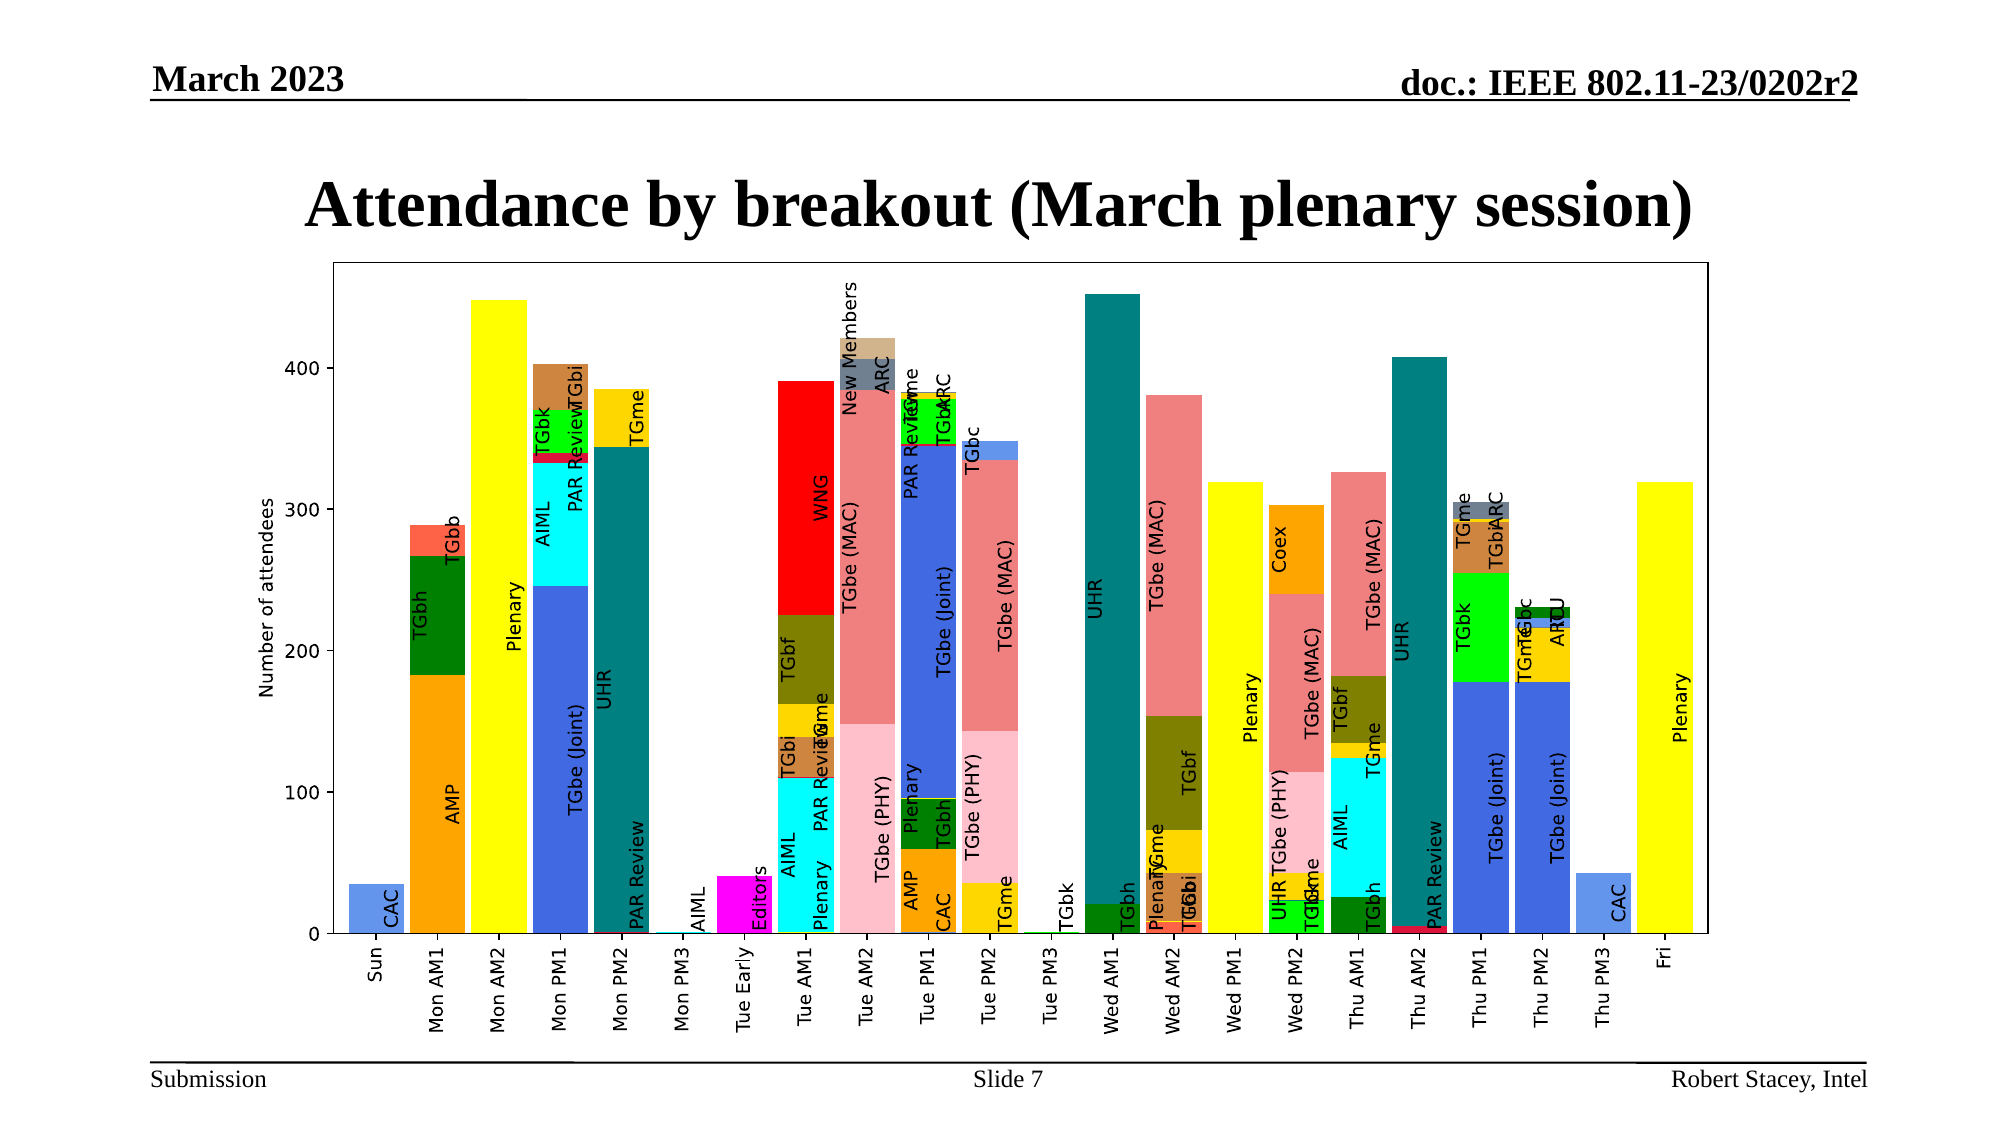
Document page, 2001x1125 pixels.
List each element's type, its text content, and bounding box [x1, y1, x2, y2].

slide_number Slide 7 [950, 1070, 1067, 1123]
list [237, 241, 1732, 1059]
title Attendance by breakout (March plenary session) [149, 112, 1850, 288]
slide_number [152, 54, 563, 100]
footer Robert Stacey, Intel [1171, 1061, 1869, 1093]
